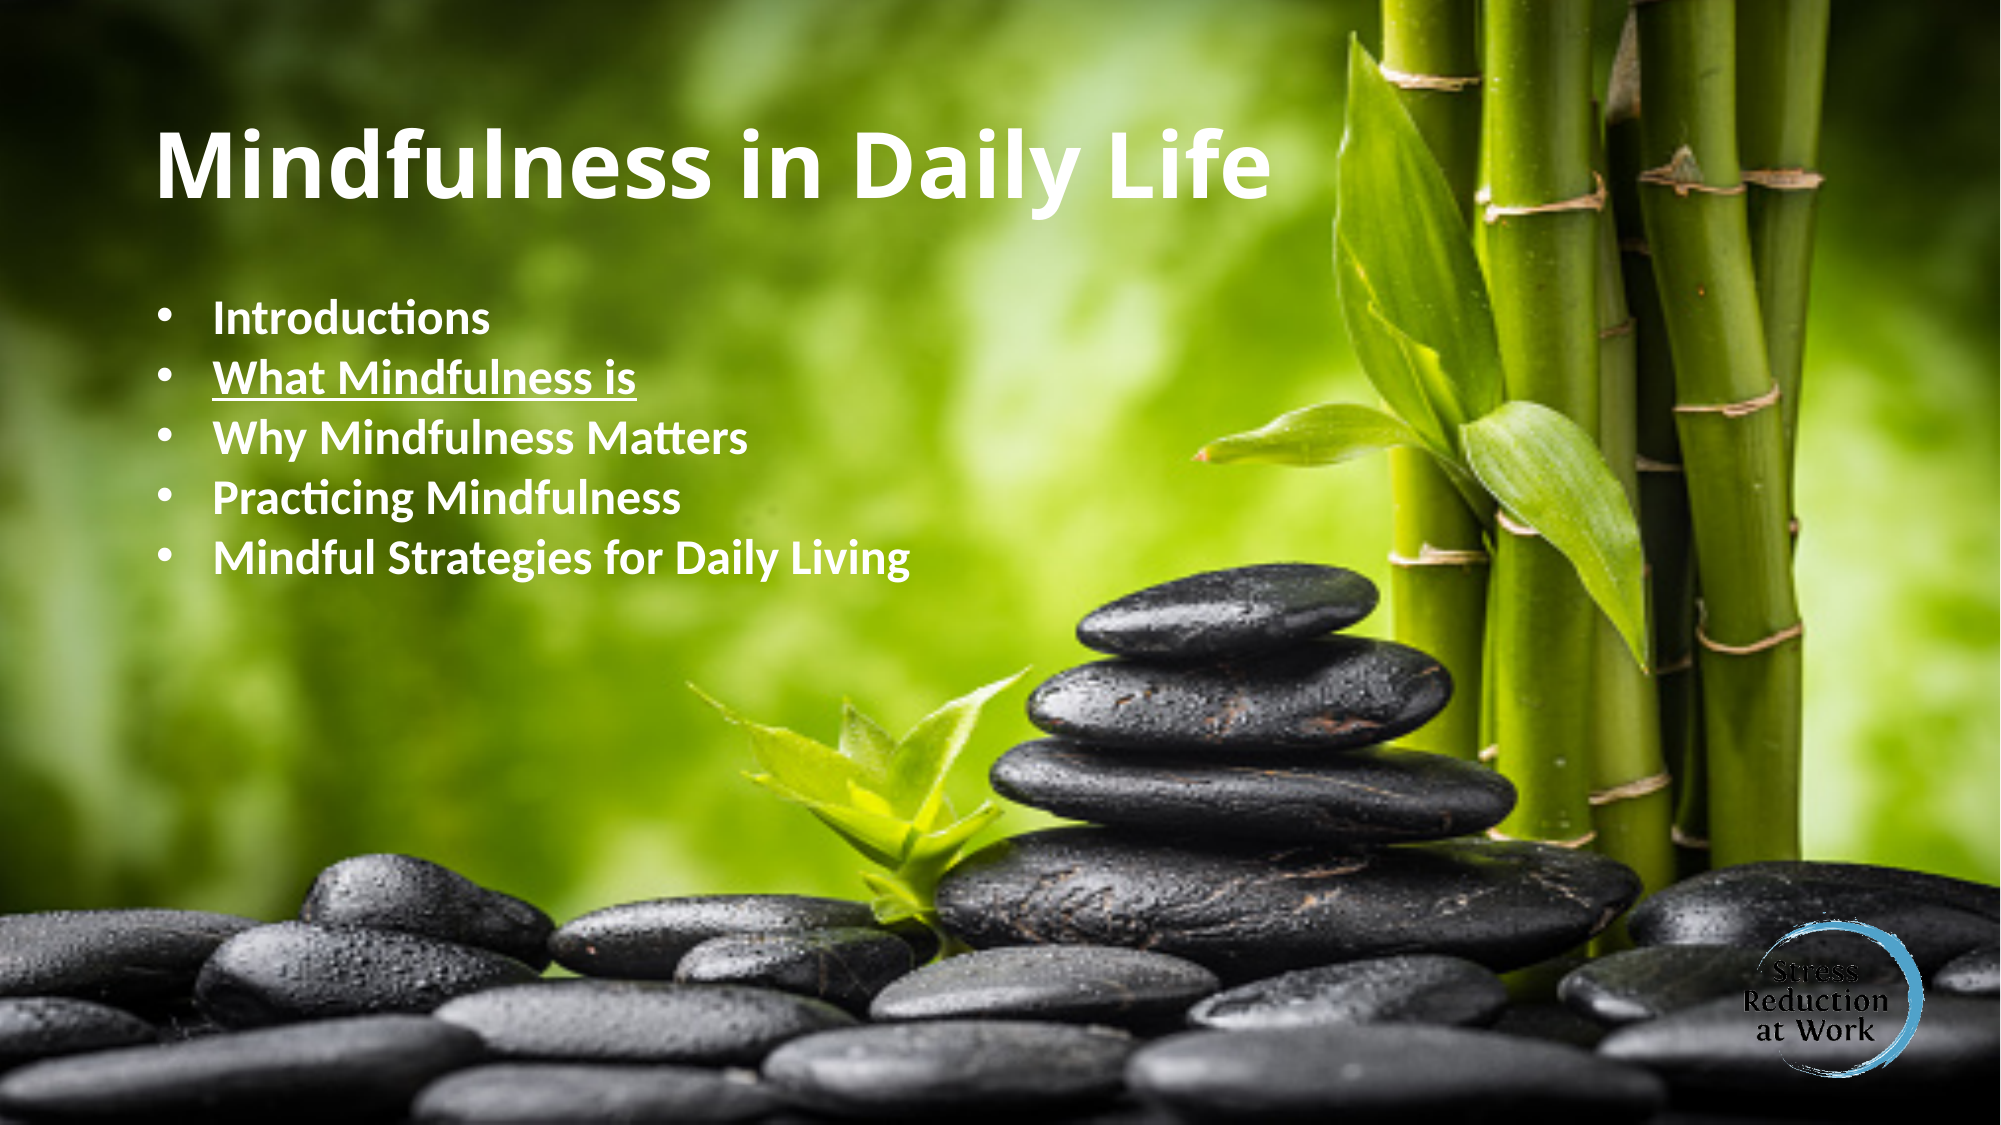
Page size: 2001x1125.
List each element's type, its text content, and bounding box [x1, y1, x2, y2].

title Mindfulness in Daily Life [137, 59, 1863, 278]
text_box Introductions What Mindfulness is Why Mindfulness Matters Practicing Mindfulness Mindful Strategies for Daily Living [141, 277, 927, 592]
picture [0, 0, 2001, 1125]
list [1741, 912, 1925, 1078]
